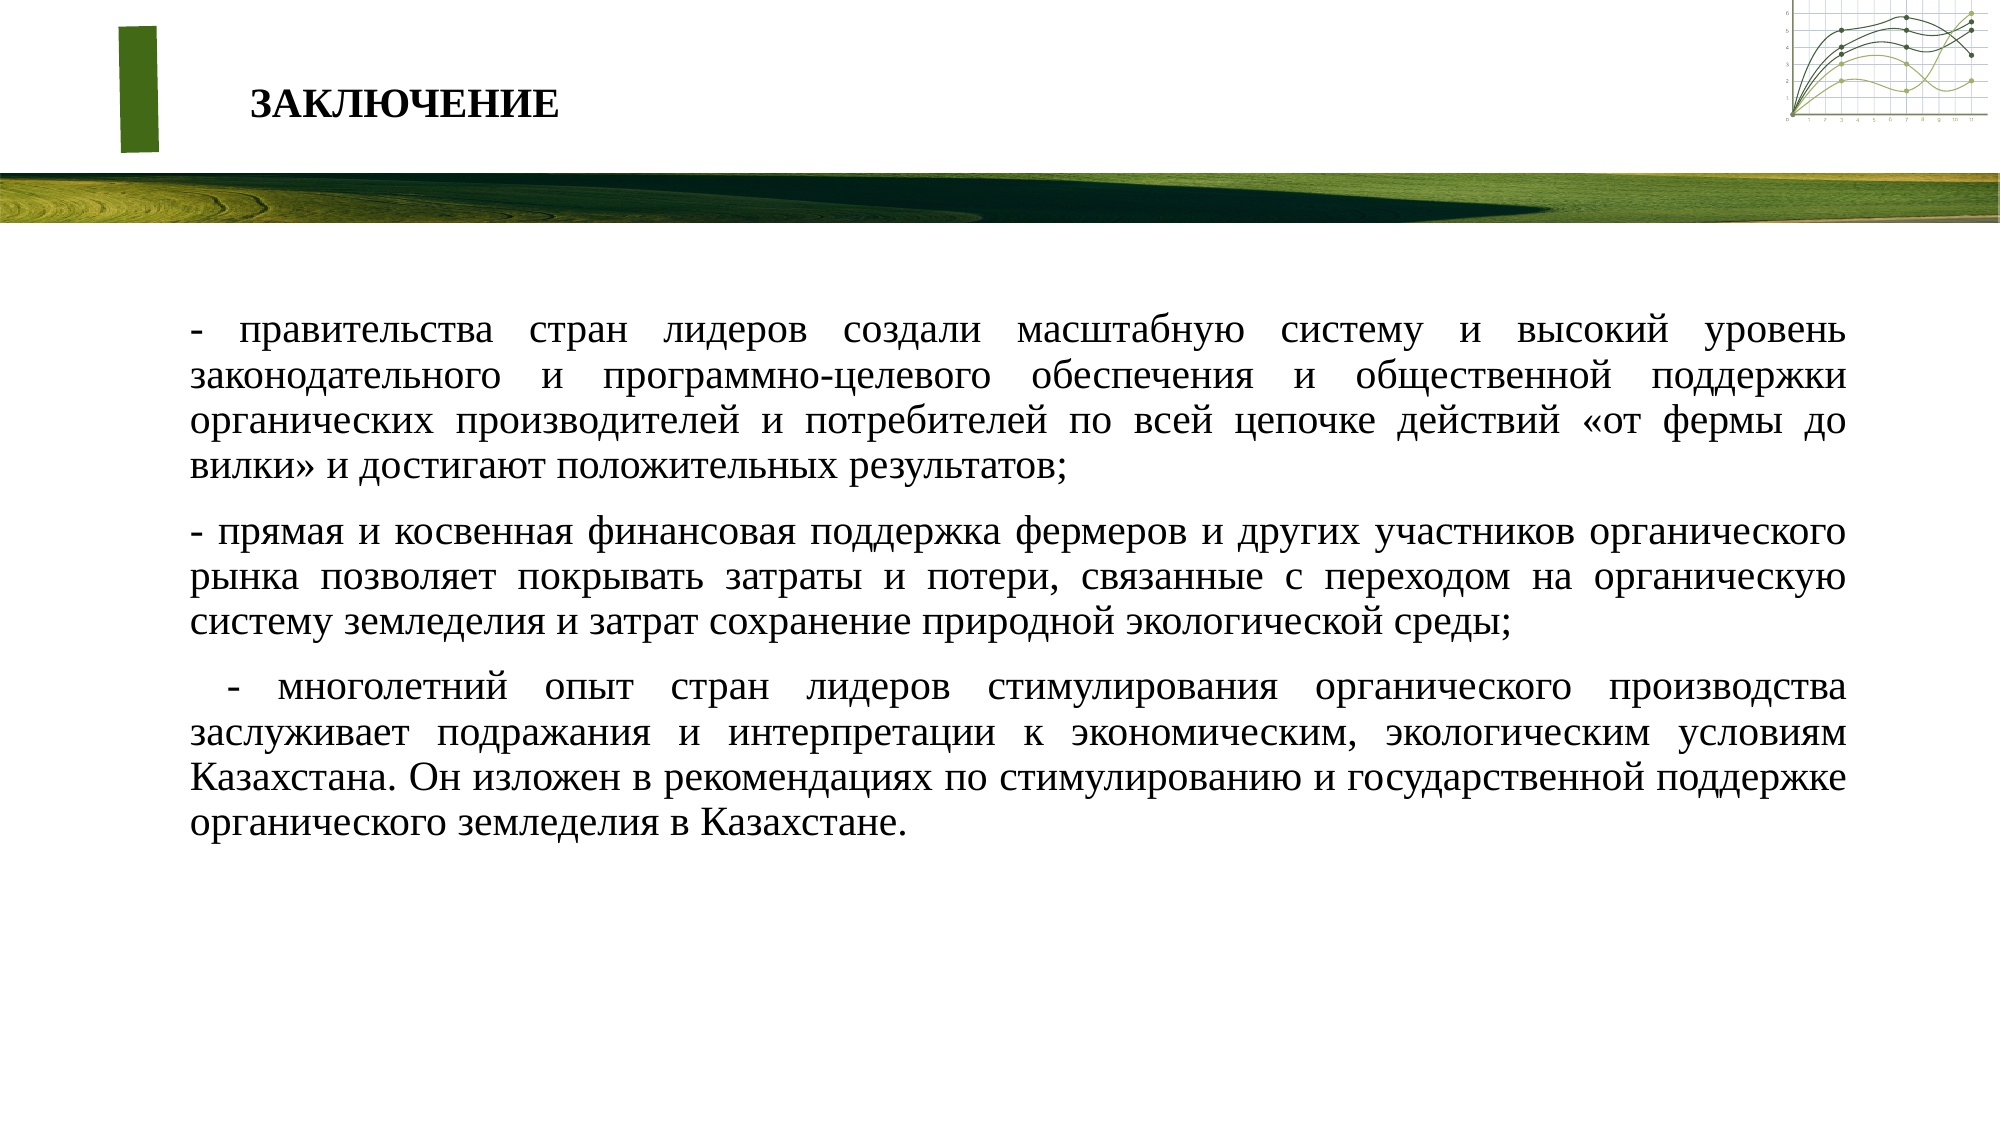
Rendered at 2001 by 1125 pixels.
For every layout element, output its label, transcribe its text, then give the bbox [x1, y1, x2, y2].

list - правительства стран лидеров создали масштабную систему и высокий уровень законодательного и программно-целевого обеспечения и общественной поддержки органических производителей и потребителей по всей цепочке действий «от фермы до вилки» и достигают положительных результатов; - прямая и косвенная финансовая поддержка фермеров и других участников органического рынка позволяет покрывать затраты и потери, связанные с переходом на органическую систему земледелия и затрат сохранение природной экологической среды; - многолетний опыт стран лидеров стимулирования органического производства заслуживает подражания и интерпретации к экономическим, экологическим условиям Казахстана. Он изложен в рекомендациях по стимулированию и государственной поддержке органического земледелия в Казахстане. [137, 299, 1863, 1014]
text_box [1784, 0, 1989, 123]
picture [0, 173, 2000, 223]
title ЗАКЛЮЧЕНИЕ [234, 0, 1960, 173]
